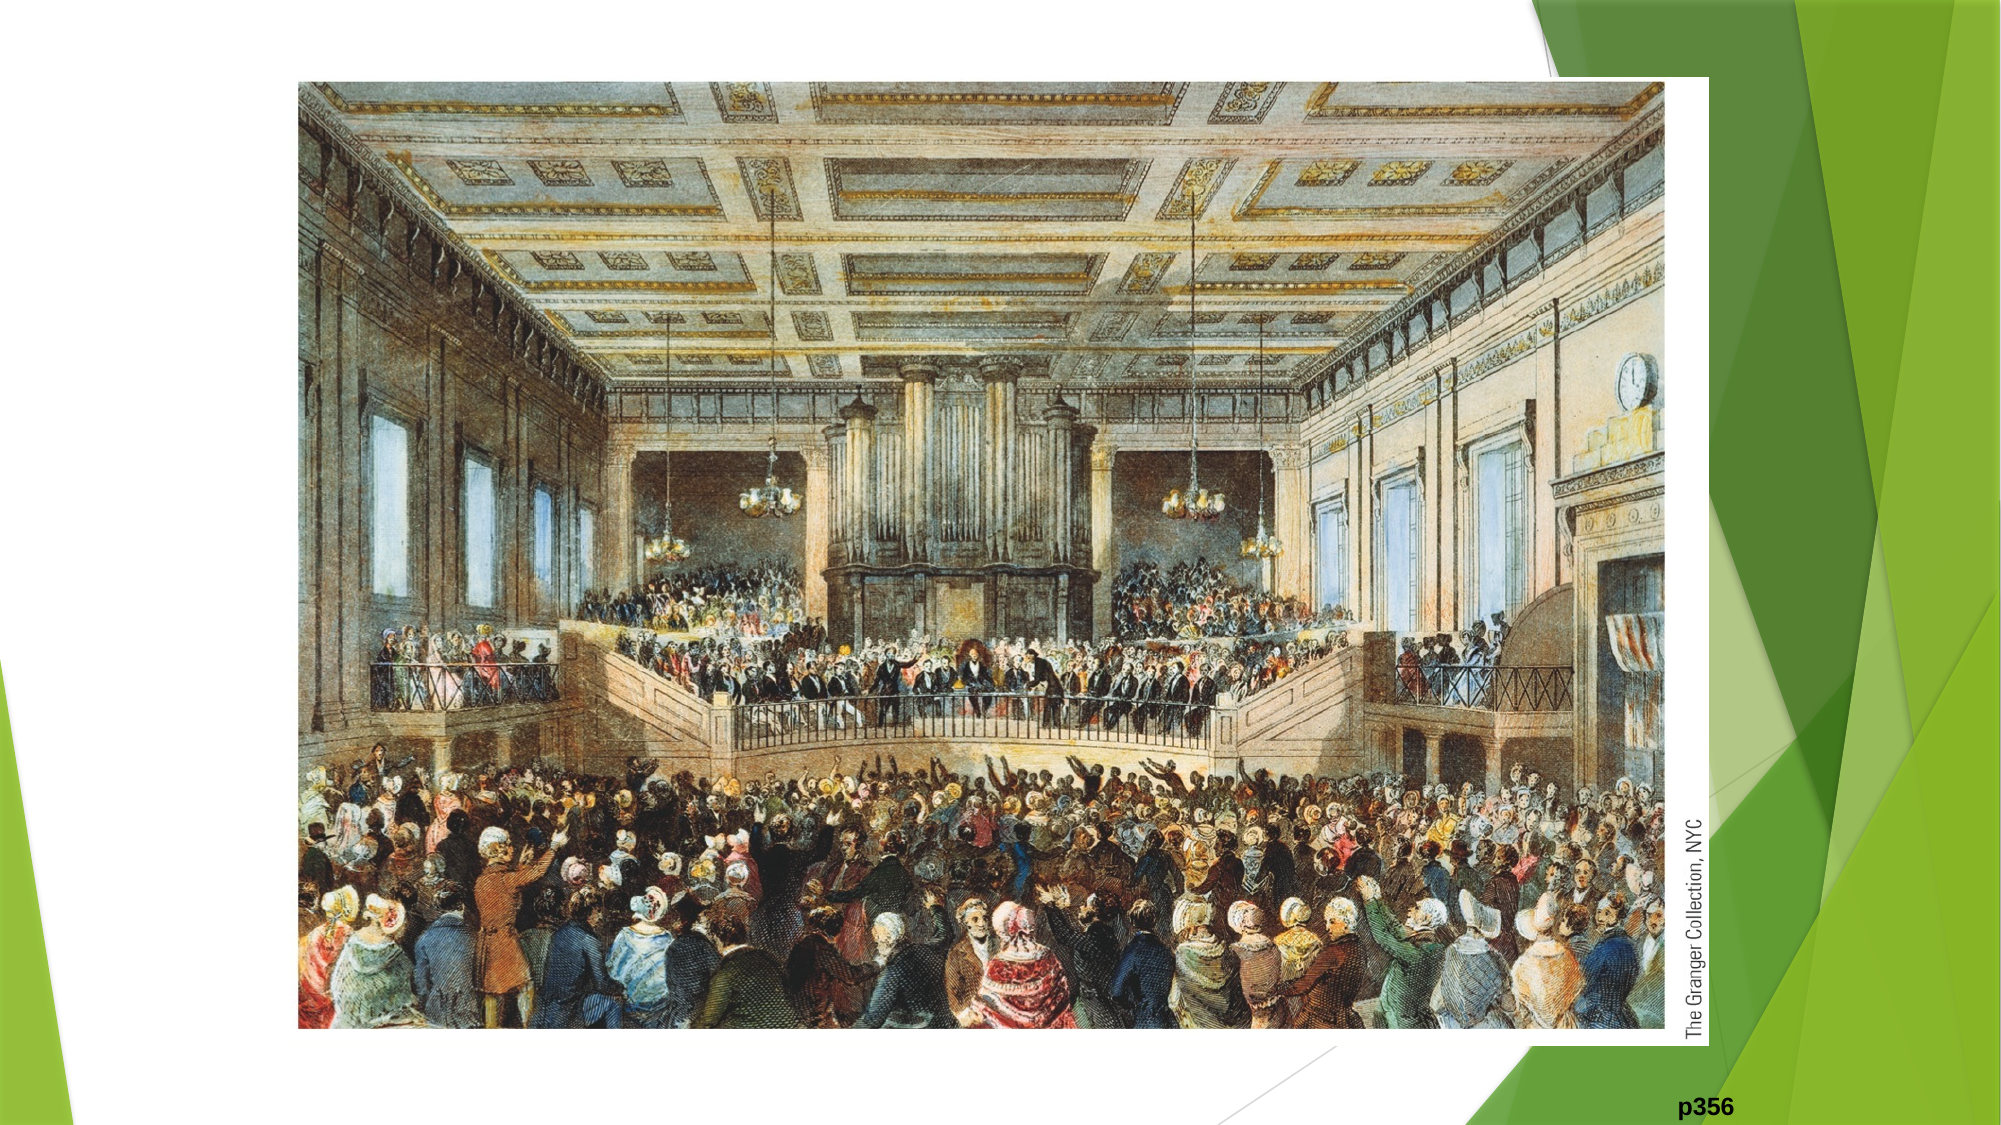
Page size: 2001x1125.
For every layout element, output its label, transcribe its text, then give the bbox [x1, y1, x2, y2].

picture [291, 76, 1709, 1047]
text_box p356 [1662, 1083, 1750, 1125]
